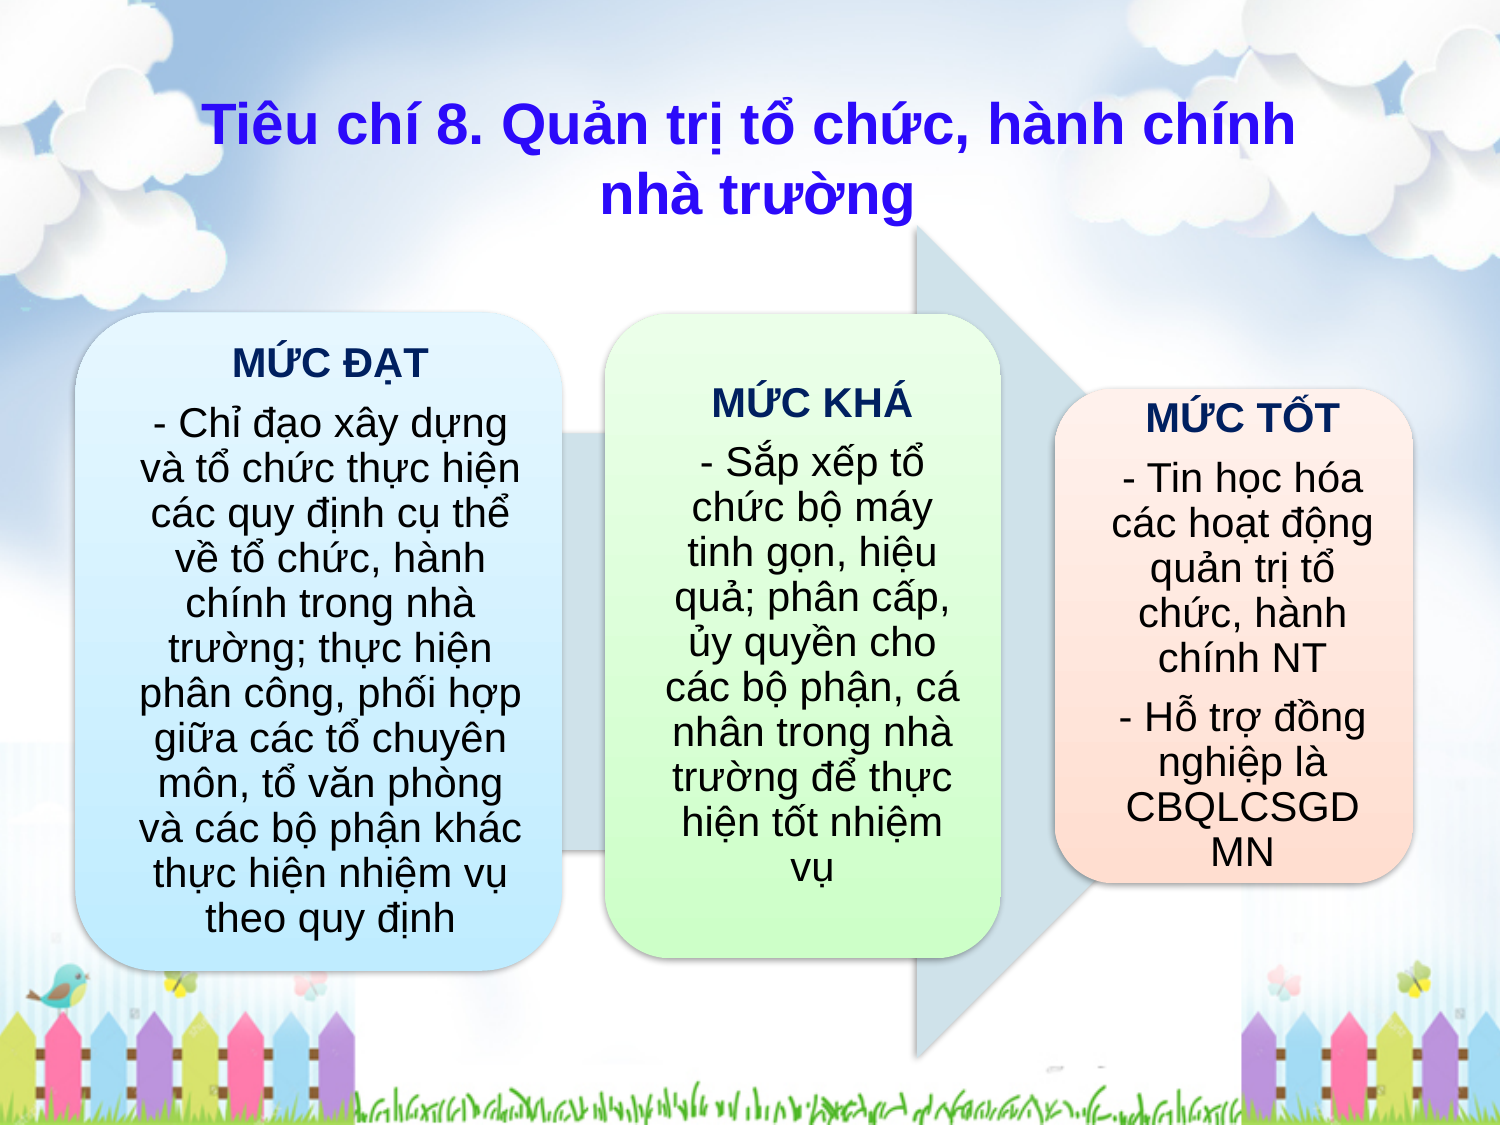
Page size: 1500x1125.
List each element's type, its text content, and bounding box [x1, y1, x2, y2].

title Tiêu chí 8. Quản trị tổ chức, hành chính nhà trường [24, 62, 1475, 250]
picture [0, 0, 1500, 1125]
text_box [49, 224, 1438, 1059]
